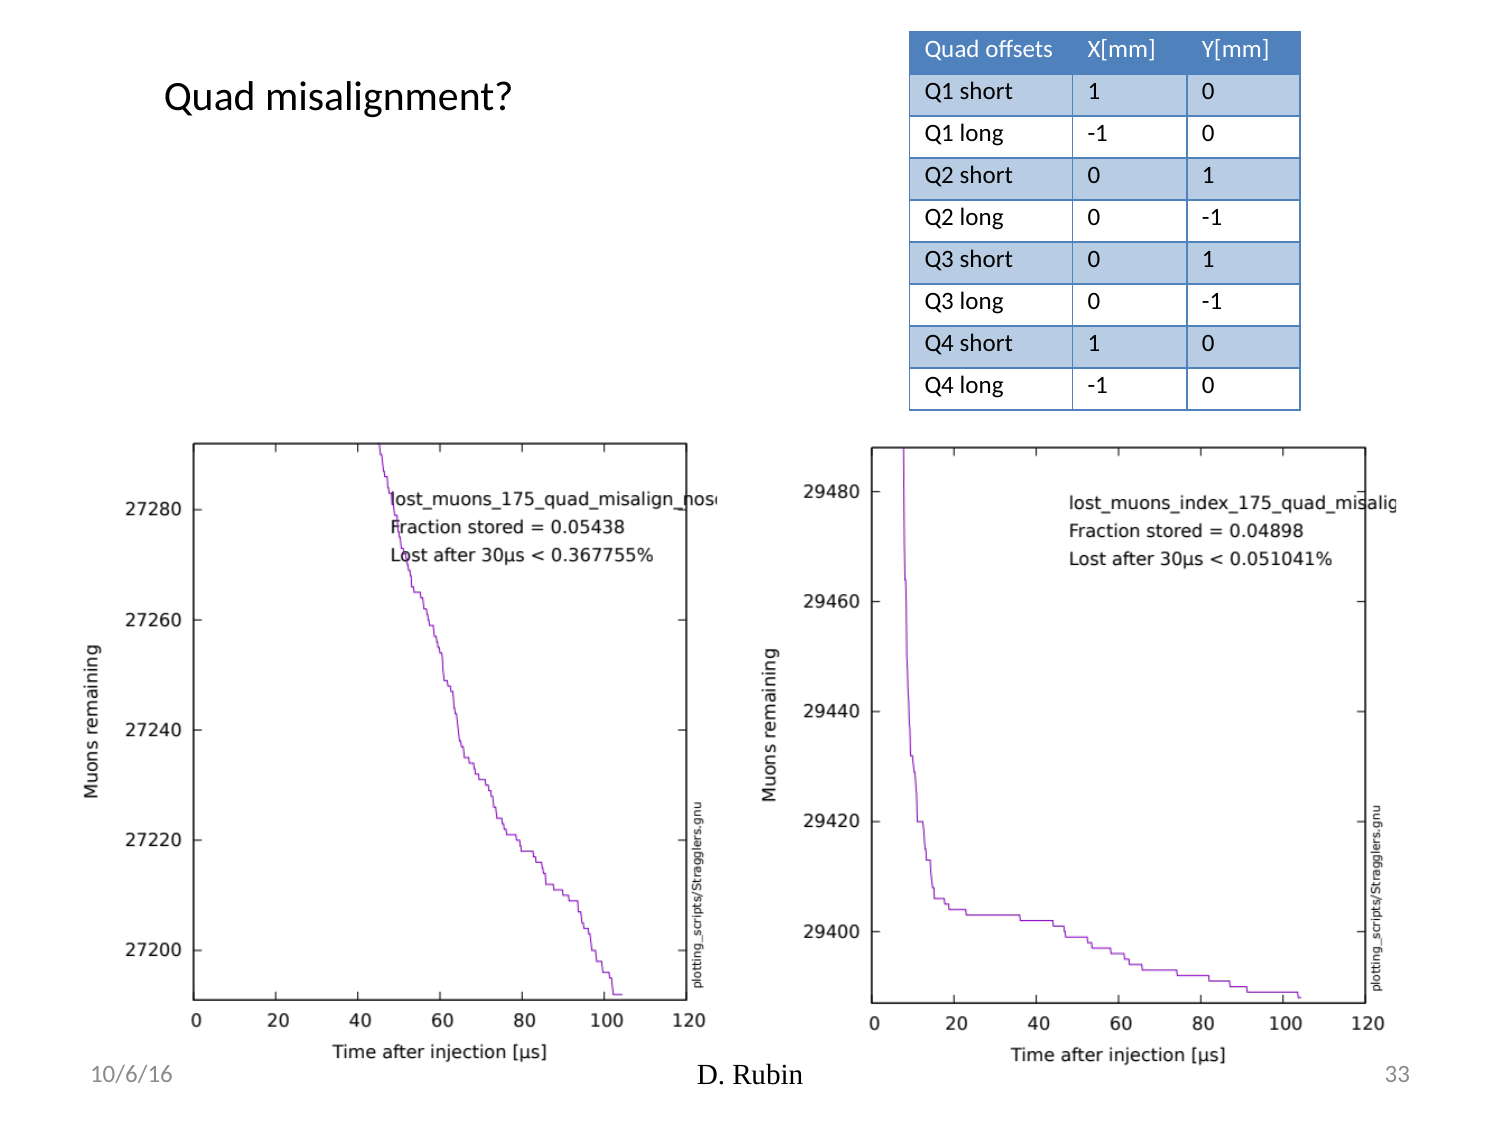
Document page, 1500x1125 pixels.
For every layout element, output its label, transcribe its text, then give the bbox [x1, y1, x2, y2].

table_cell -1 [1073, 117, 1186, 157]
table_cell 1 [1188, 243, 1299, 283]
table_cell Q1 long [910, 117, 1072, 157]
footer D. Rubin [512, 1042, 988, 1103]
table_cell 1 [1073, 75, 1186, 115]
table_cell -1 [1073, 369, 1186, 409]
table_cell 0 [1073, 159, 1186, 199]
table_cell 0 [1073, 201, 1186, 241]
table_cell Q4 short [910, 327, 1072, 367]
table_cell -1 [1188, 285, 1299, 325]
table_cell 0 [1188, 117, 1299, 157]
table_cell Q3 long [910, 285, 1072, 325]
slide_number 33 [1074, 1042, 1425, 1103]
text_box Quad misalignment? [148, 61, 529, 127]
table_cell 0 [1188, 369, 1299, 409]
table_header Quad offsets [910, 33, 1072, 73]
table_cell 1 [1188, 159, 1299, 199]
table_cell -1 [1188, 201, 1299, 241]
picture [74, 420, 718, 1064]
table_cell 0 [1188, 75, 1299, 115]
picture [753, 424, 1397, 1068]
table_header X[mm] [1073, 33, 1186, 73]
table_cell 0 [1073, 285, 1186, 325]
table_cell Q1 short [910, 75, 1072, 115]
table_cell Q3 short [910, 243, 1072, 283]
table_cell 1 [1073, 327, 1186, 367]
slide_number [75, 1072, 425, 1103]
table_header Y[mm] [1188, 33, 1299, 73]
table_cell Q2 long [910, 201, 1072, 241]
table_cell Q4 long [910, 369, 1072, 409]
table_cell Q2 short [910, 159, 1072, 199]
table_cell 0 [1073, 243, 1186, 283]
table_cell 0 [1188, 327, 1299, 367]
